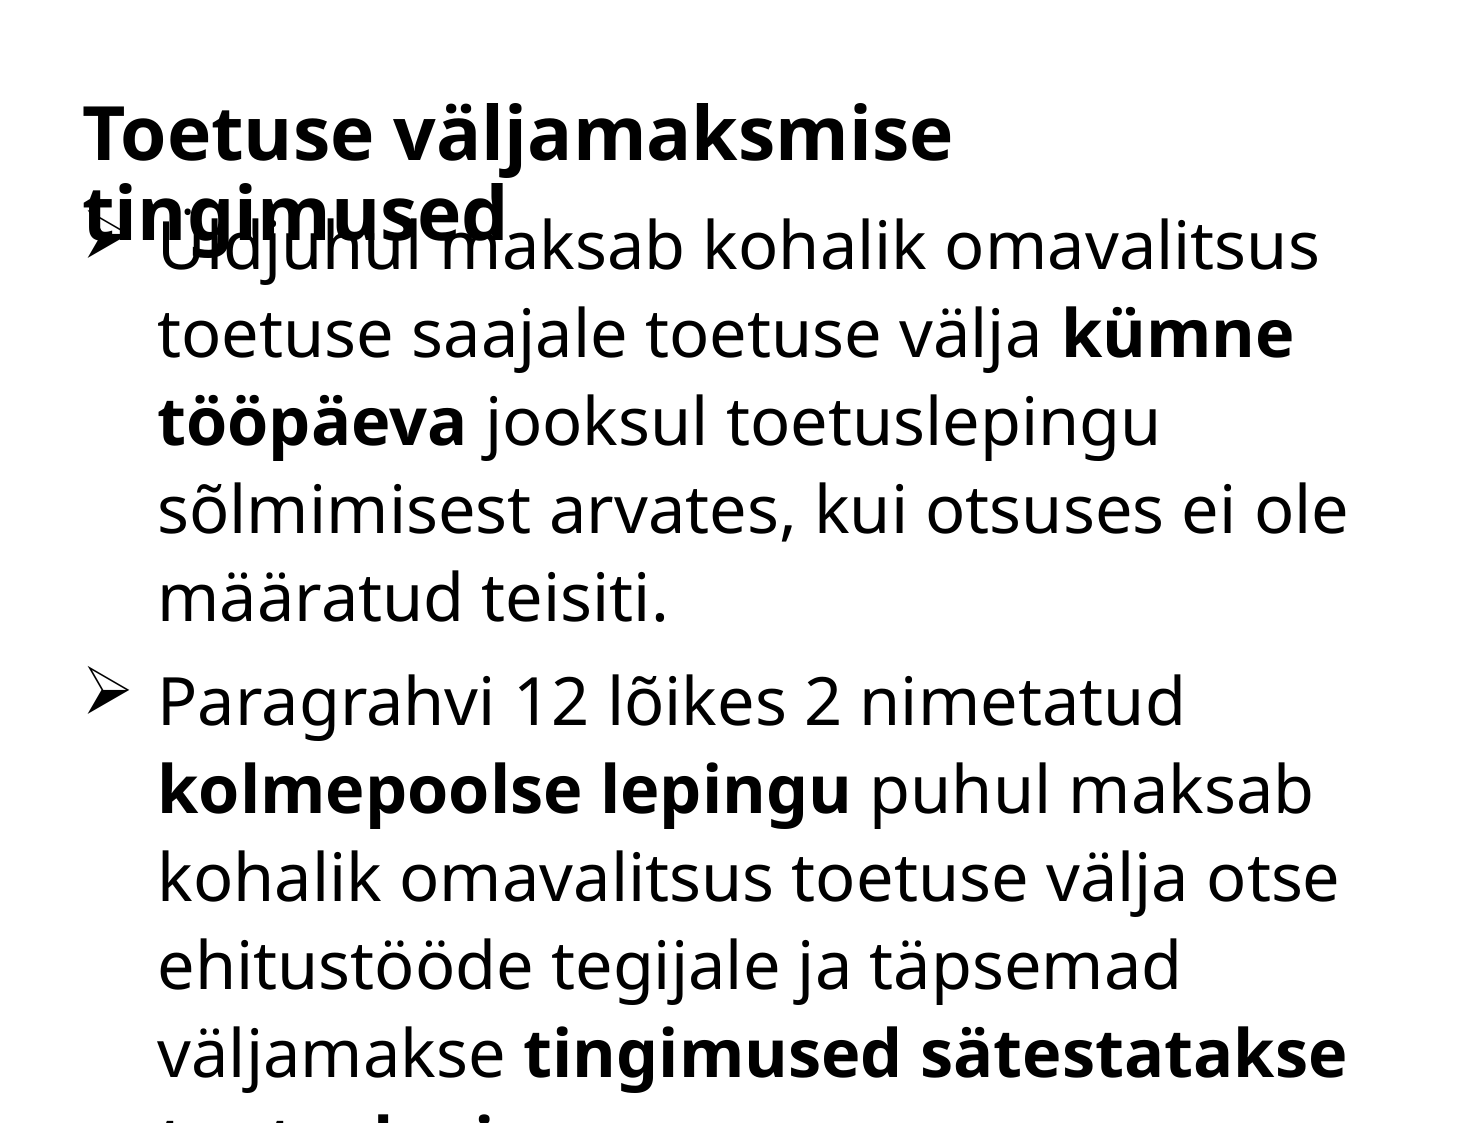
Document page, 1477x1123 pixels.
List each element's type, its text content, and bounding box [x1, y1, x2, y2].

list Üldjuhul maksab kohalik omavalitsus toetuse saajale toetuse välja kümne tööpäeva jooksul toetuslepingu sõlmimisest arvates, kui otsuses ei ole määratud teisiti. Paragrahvi 12 lõikes 2 nimetatud kolmepoolse lepingu puhul maksab kohalik omavalitsus toetuse välja otse ehitustööde tegijale ja täpsemad väljamakse tingimused sätestatakse toetuslepingus. [82, 194, 1382, 1031]
title Toetuse väljamaksmise tingimused [82, 88, 1382, 194]
